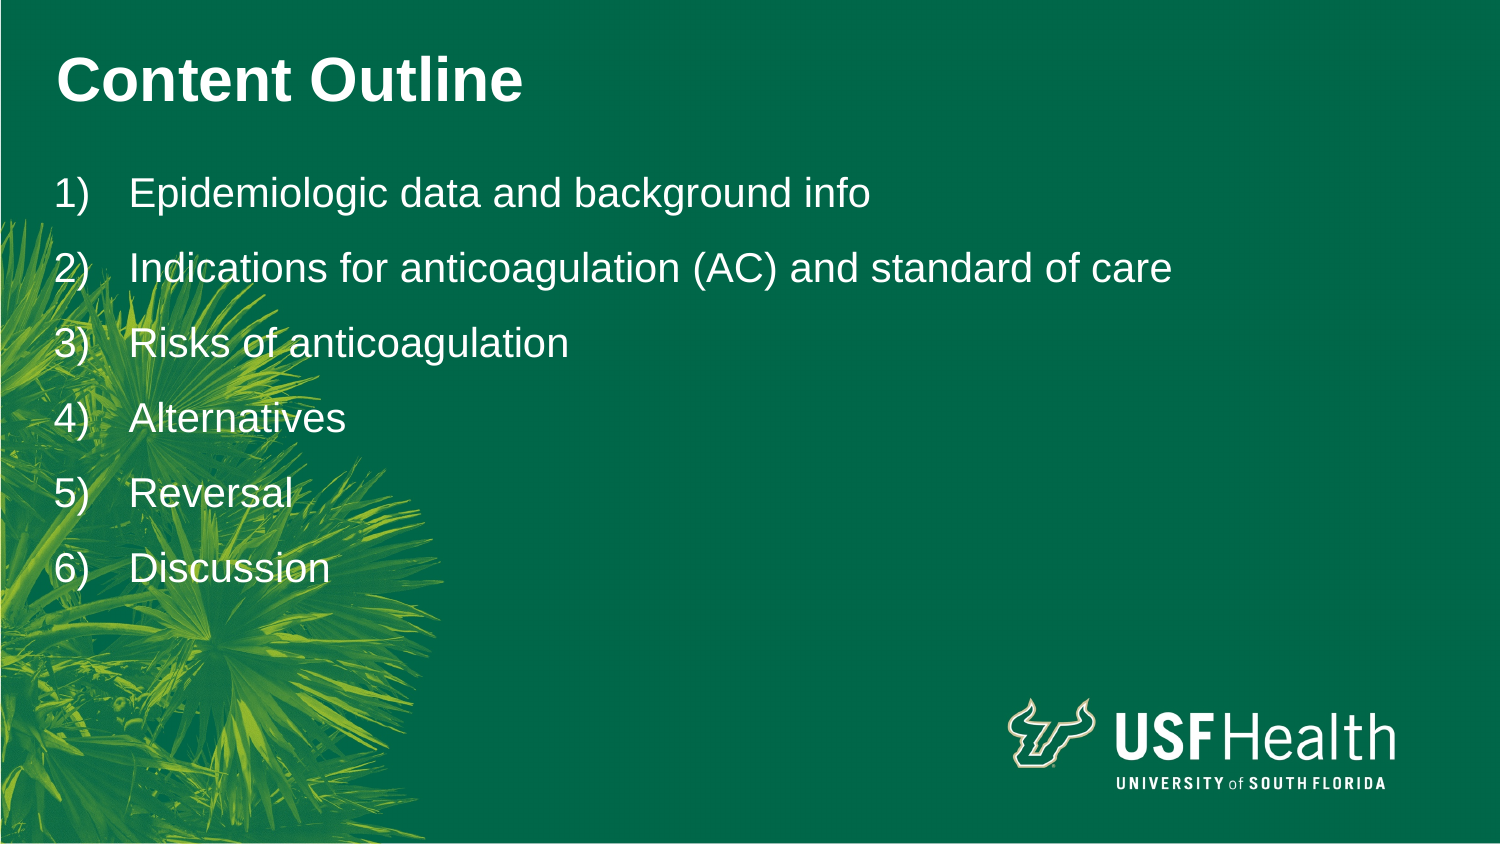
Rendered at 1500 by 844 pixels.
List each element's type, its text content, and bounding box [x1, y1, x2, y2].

text_box Content Outline [41, 31, 558, 122]
text_box Epidemiologic data and background info Indications for anticoagulation (AC) and standard of care Risks of anticoagulation Alternatives Reversal Discussion [38, 133, 1481, 649]
picture [0, 0, 1500, 844]
